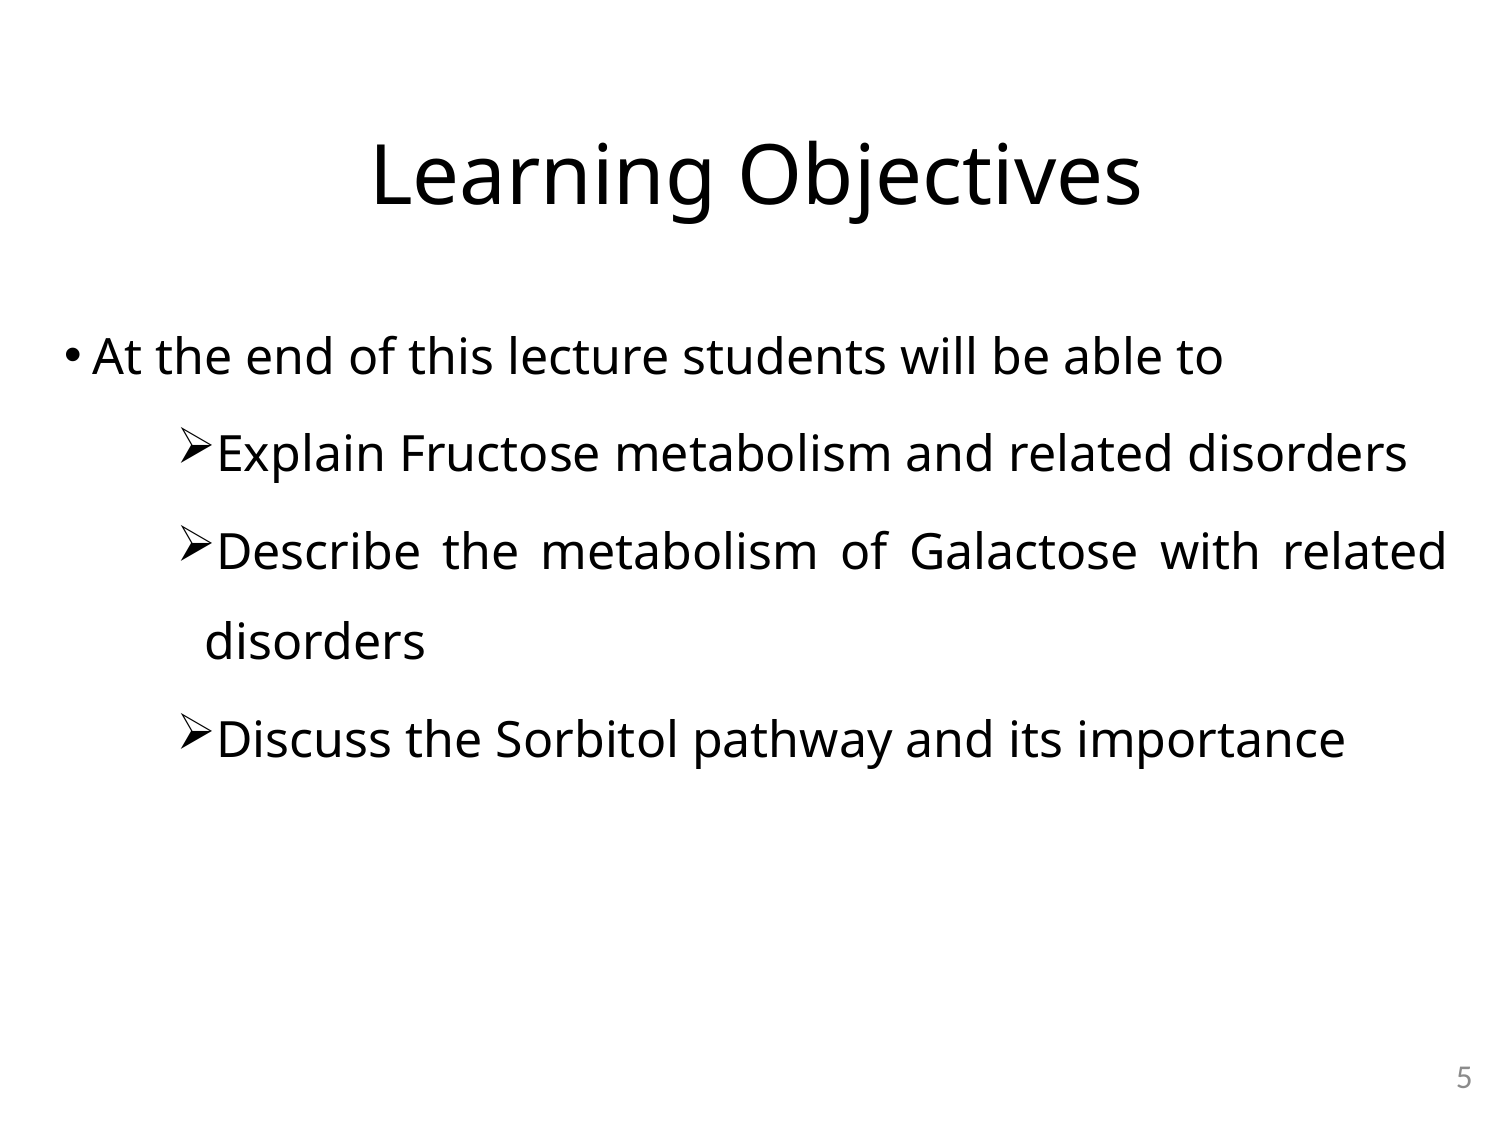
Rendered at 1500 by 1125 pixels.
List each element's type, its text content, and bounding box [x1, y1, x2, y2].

slide_number 5 [1396, 1025, 1488, 1125]
list Learning Objectives At the end of this lecture students will be able to Explain Fructose metabolism and related disorders Describe the metabolism of Galactose with related disorders Discuss the Sorbitol pathway and its importance [49, 125, 1465, 1125]
